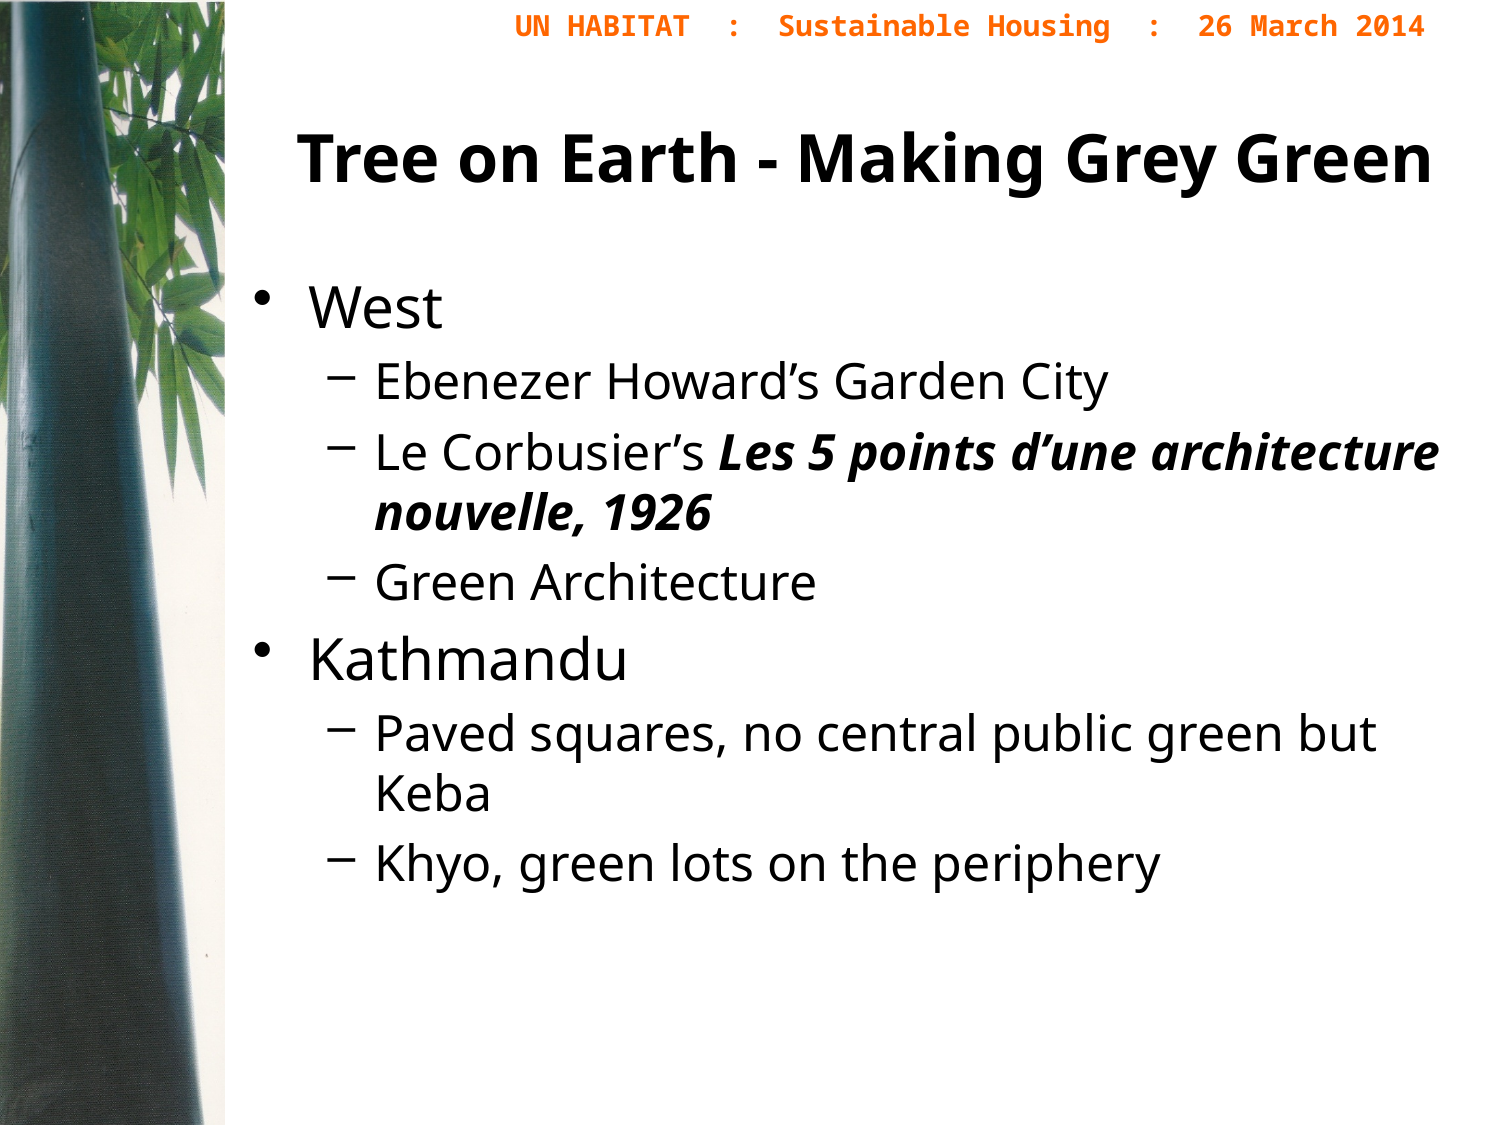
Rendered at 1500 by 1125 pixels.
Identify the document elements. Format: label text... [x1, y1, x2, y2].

list West Ebenezer Howard’s Garden City Le Corbusier’s Les 5 points d’une architecture nouvelle, 1926 Green Architecture Kathmandu Paved squares, no central public green but Keba Khyo, green lots on the periphery [237, 262, 1476, 1051]
title Tree on Earth - Making Grey Green [87, 62, 1451, 251]
picture [0, 0, 225, 1125]
